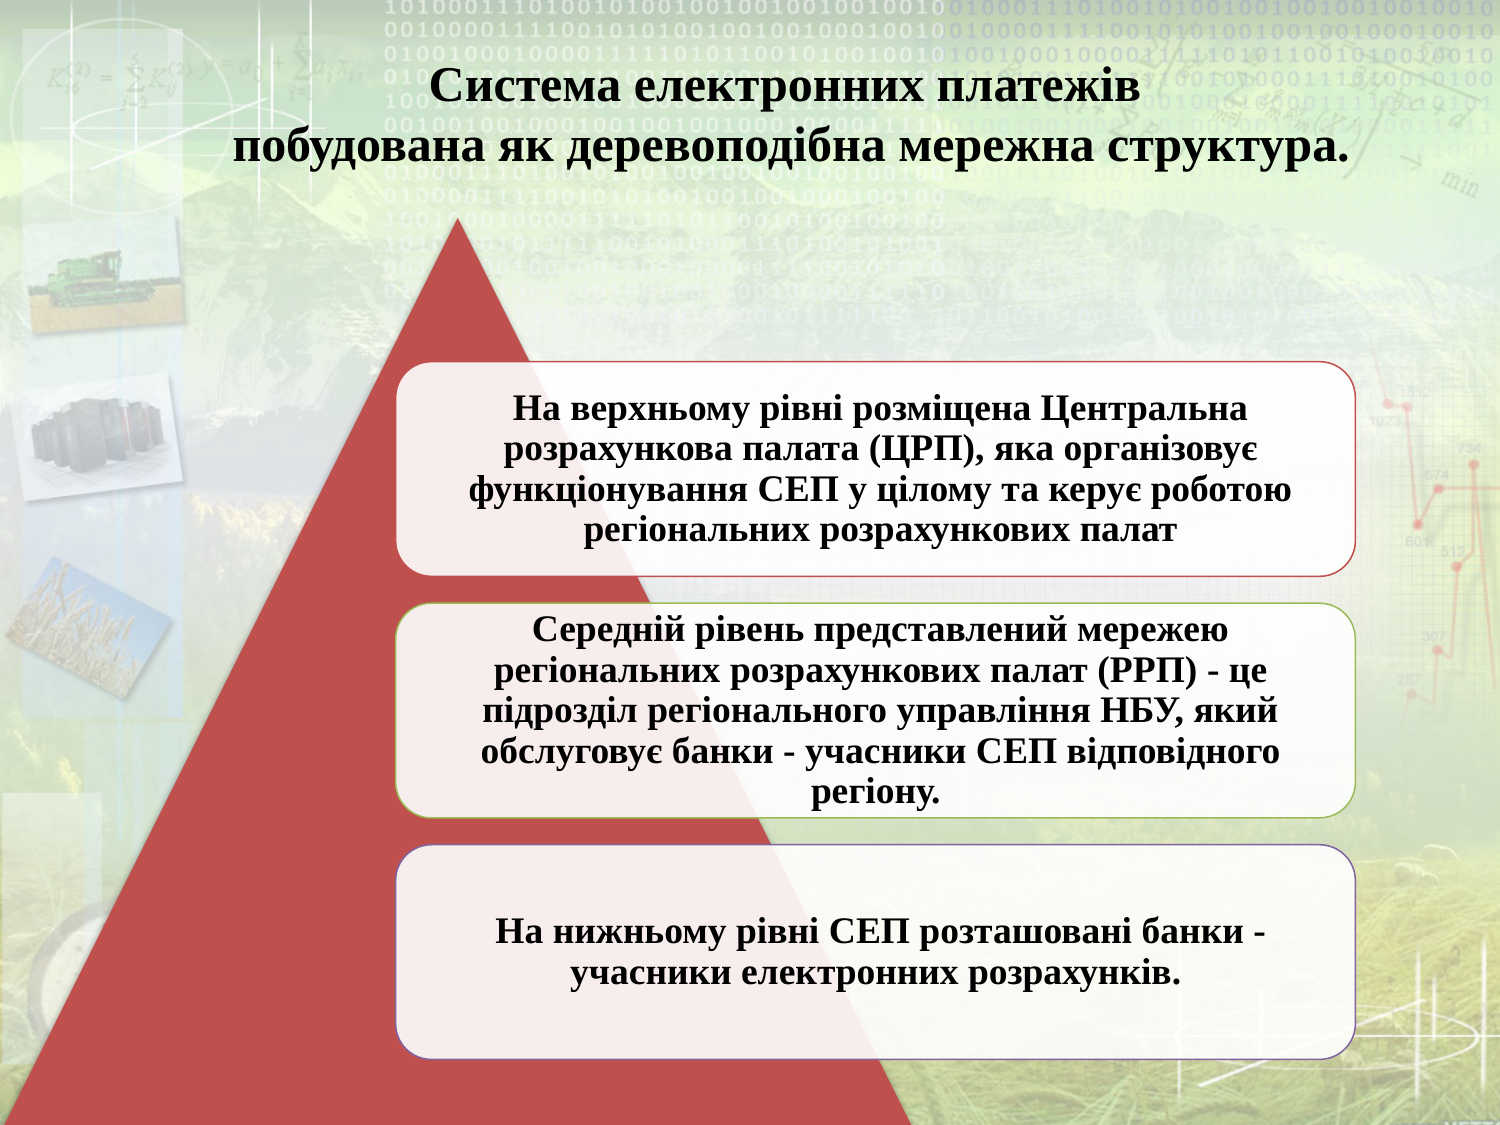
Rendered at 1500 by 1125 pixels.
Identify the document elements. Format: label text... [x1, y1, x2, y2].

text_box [3, 217, 1483, 1125]
text_box Система електронних платежів побудована як деревоподібна мережна структура. [159, 43, 1424, 179]
